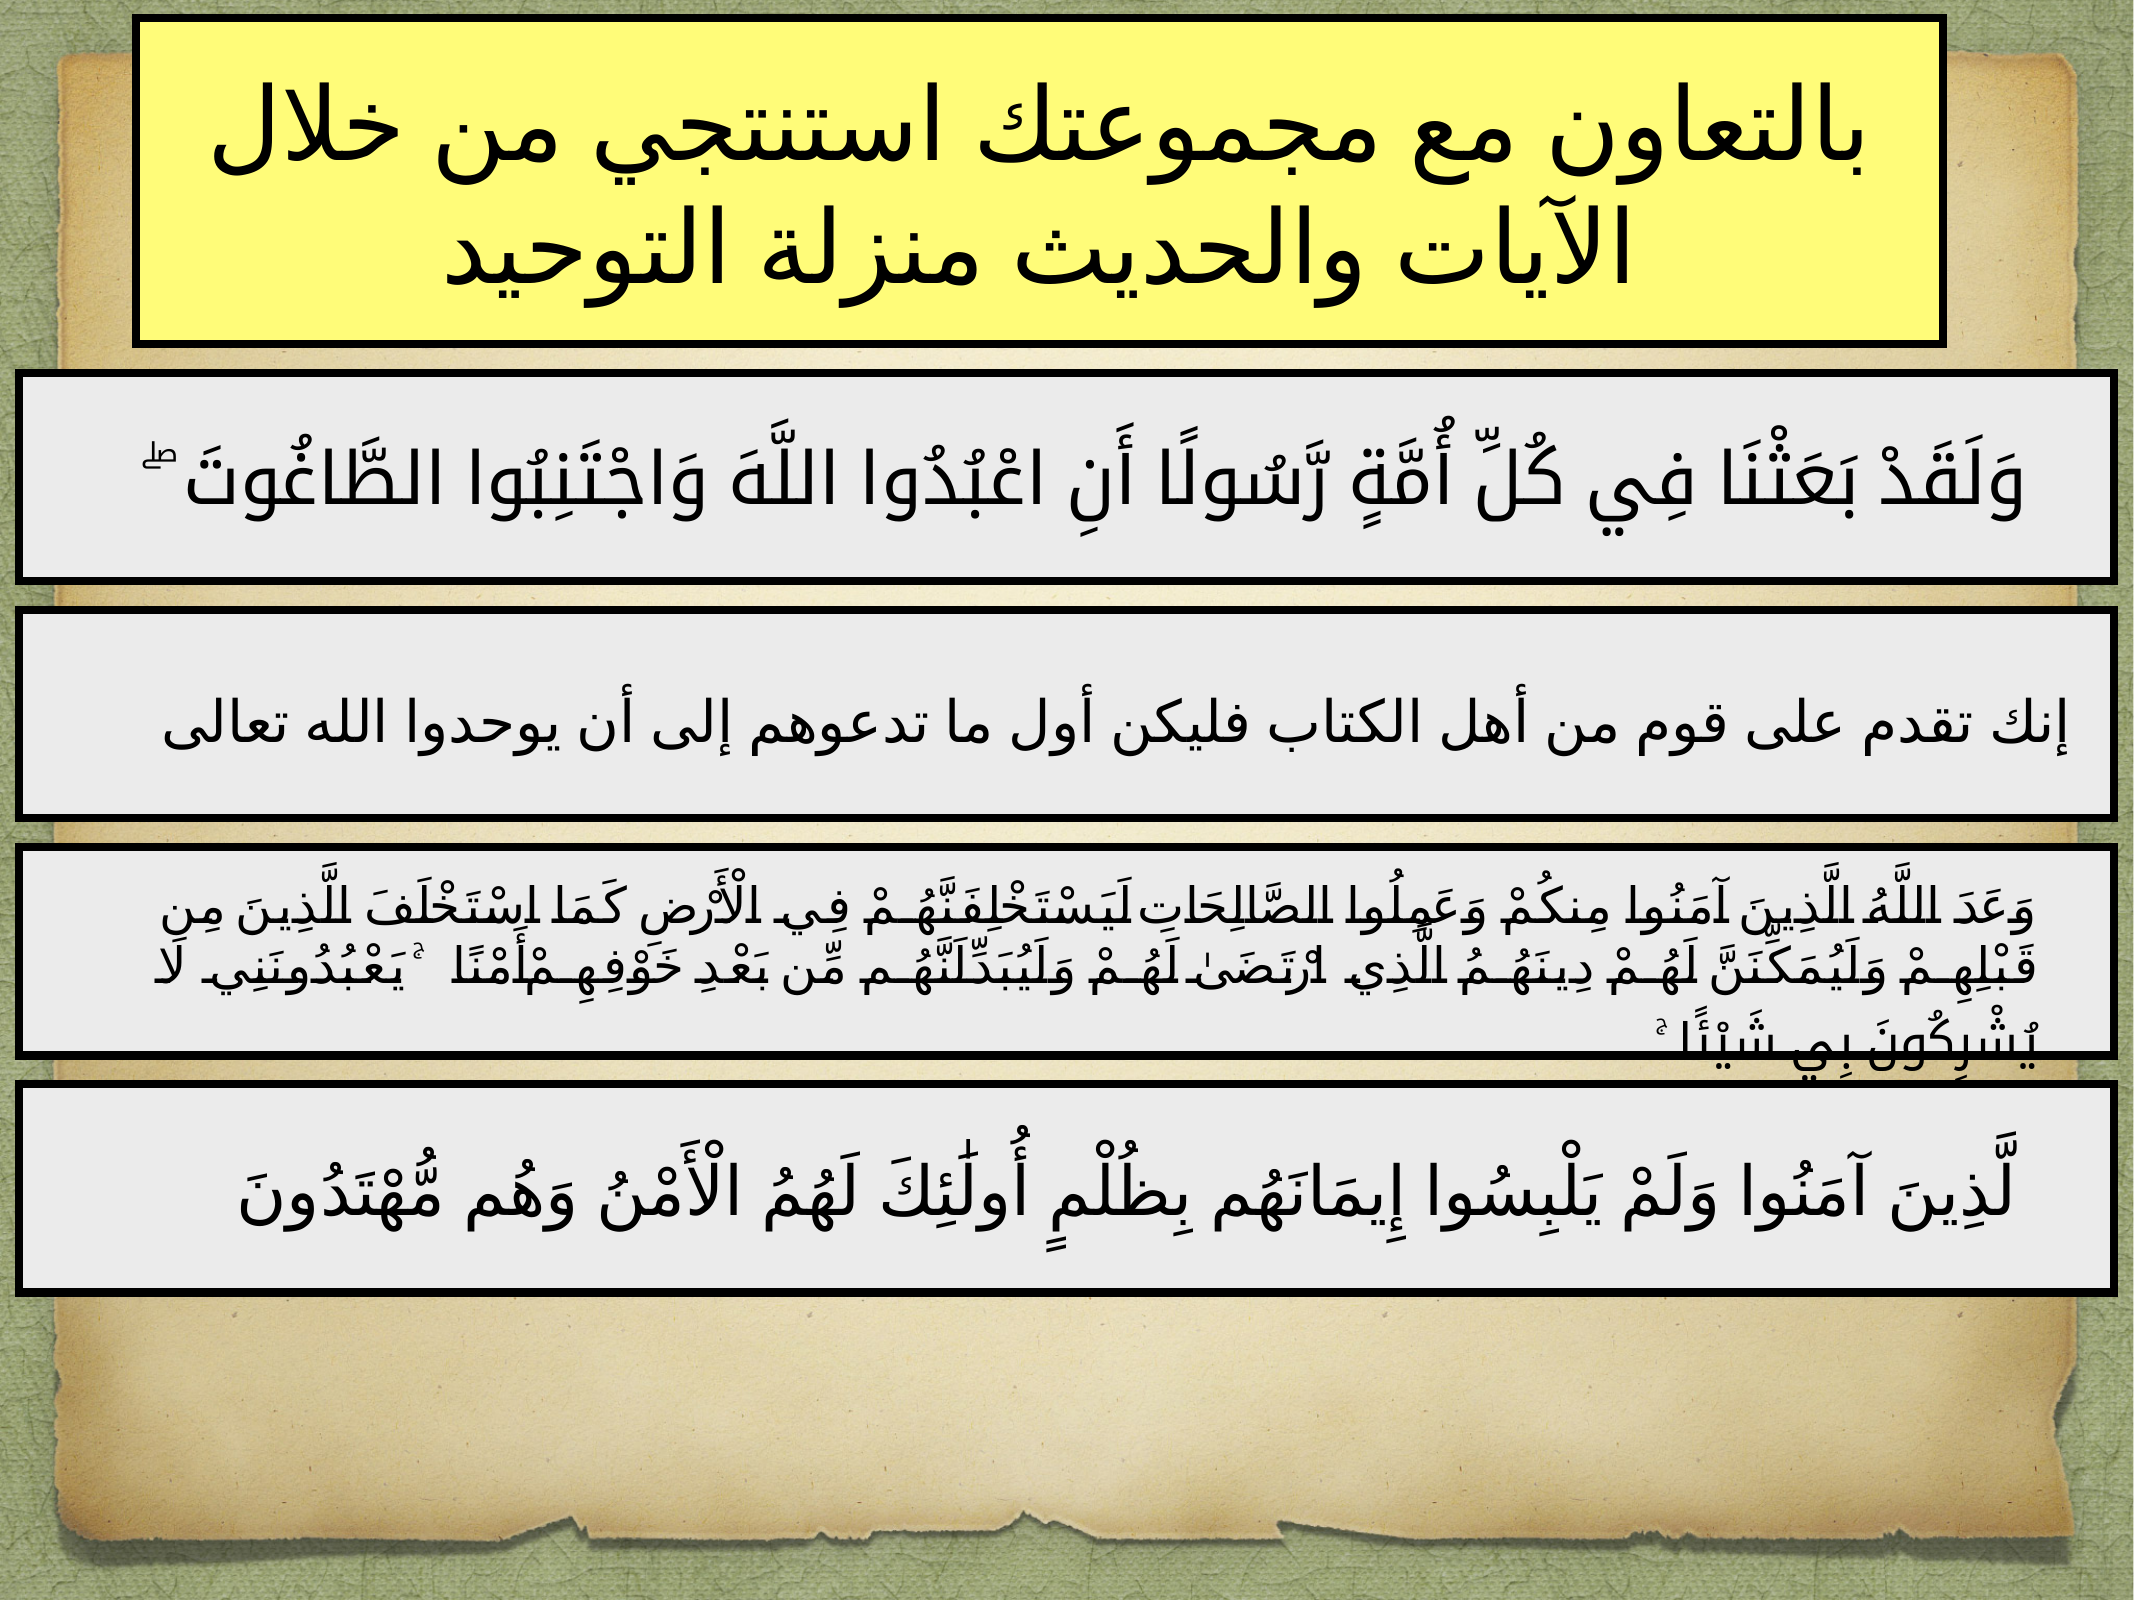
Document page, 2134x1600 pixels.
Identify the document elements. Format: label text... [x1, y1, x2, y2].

text_box بالتعاون مع مجموعتك استنتجي من خلال الآيات والحديث منزلة التوحيد [136, 18, 1943, 344]
text_box [18, 1084, 2115, 1293]
text_box وَعَدَ اللَّهُ الَّذِينَ آمَنُوا مِنكُمْ وَعَمِلُوا الصَّالِحَاتِ لَيَسْتَخْلِفَنَّهُمْ فِي الْأَرْضِ كَمَا اسْتَخْلَفَ الَّذِينَ مِن قَبْلِهِمْ وَلَيُمَكِّنَنَّ لَهُمْ دِينَهُمُ الَّذِي ارْتَضَىٰ لَهُمْ وَلَيُبَدِّلَنَّهُم مِّن بَعْدِ خَوْفِهِمْ أَمْنًا ۚ يَعْبُدُونَنِي لَا يُشْرِكُونَ بِي شَيْئًا ۚ [31, 864, 2048, 1082]
text_box [18, 847, 2115, 1056]
text_box [18, 372, 2115, 582]
text_box [18, 609, 2115, 819]
text_box إنك تقدم على قوم من أهل الكتاب فليكن أول ما تدعوهم إلى أن يوحدوا الله تعالى [152, 675, 2096, 763]
picture [0, 0, 2134, 1600]
text_box لَّذِينَ آمَنُوا وَلَمْ يَلْبِسُوا إِيمَانَهُم بِظُلْمٍ أُولَٰئِكَ لَهُمُ الْأَمْنُ وَهُم مُّهْتَدُونَ [210, 1138, 2025, 1238]
text_box وَلَقَدْ بَعَثْنَا فِي كُلِّ أُمَّةٍ رَّسُولًا أَنِ اعْبُدُوا اللَّهَ وَاجْتَنِبُوا الطَّاغُوتَ ۖ [133, 423, 2036, 528]
